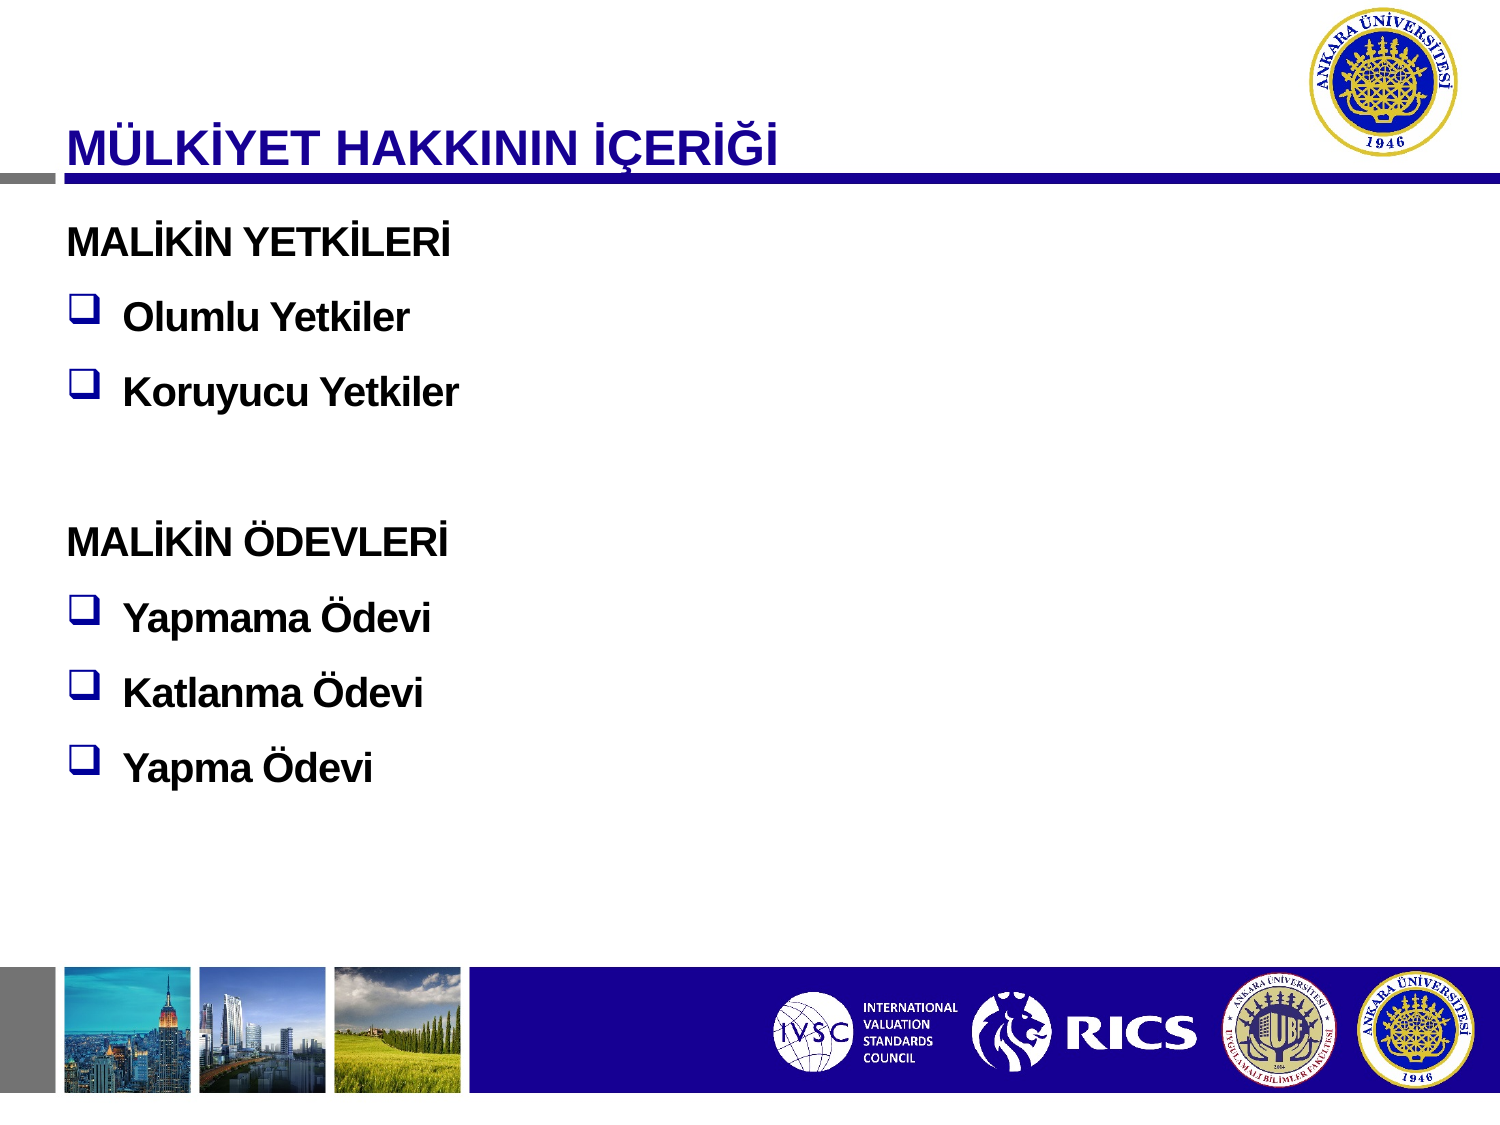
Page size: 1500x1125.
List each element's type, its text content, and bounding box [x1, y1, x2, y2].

text_box [0, 106, 1500, 167]
picture [0, 167, 1500, 1125]
text_box MÜLKİYET HAKKININ İÇERİĞİ [51, 115, 1449, 185]
picture [0, 0, 1500, 106]
text_box MALİKİN YETKİLERİ Olumlu Yetkiler Koruyucu Yetkiler MALİKİN ÖDEVLERİ Yapmama Ödevi Katlanma Ödevi Yapma Ödevi [51, 207, 1449, 873]
